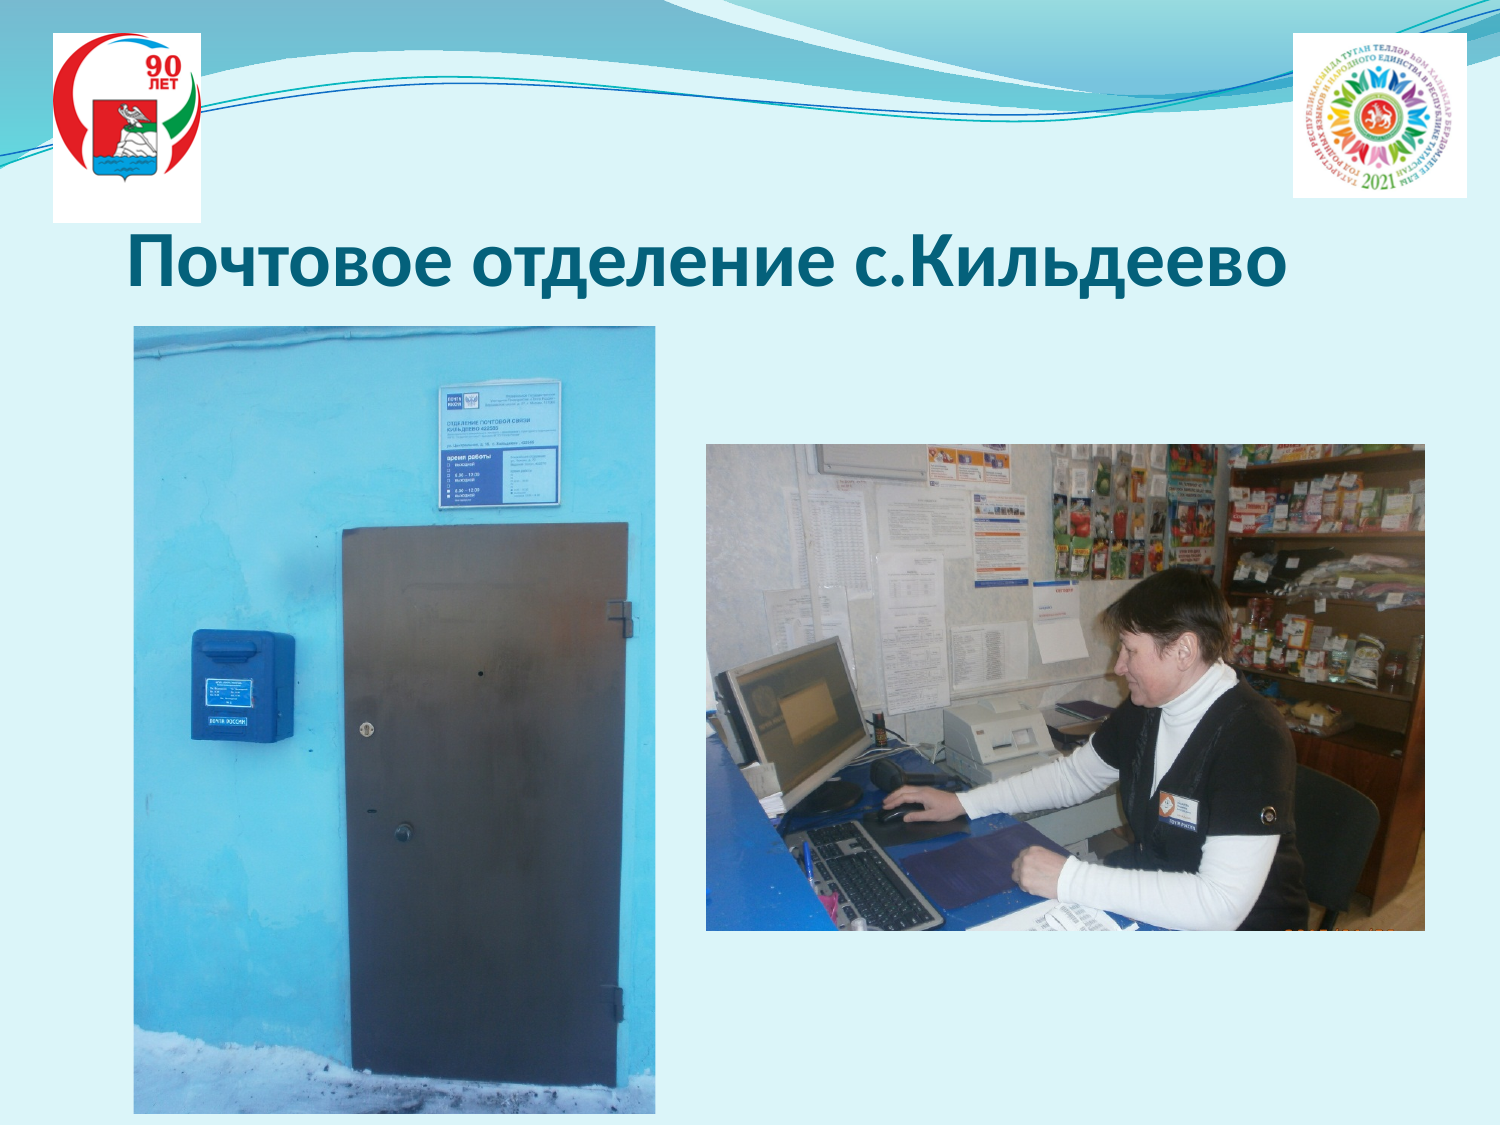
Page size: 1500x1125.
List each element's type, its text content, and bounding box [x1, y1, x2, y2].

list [133, 326, 656, 1114]
picture [1293, 33, 1467, 198]
title Почтовое отделение с.Кильдеево [75, 197, 1341, 303]
picture [52, 33, 201, 223]
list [705, 444, 1426, 932]
